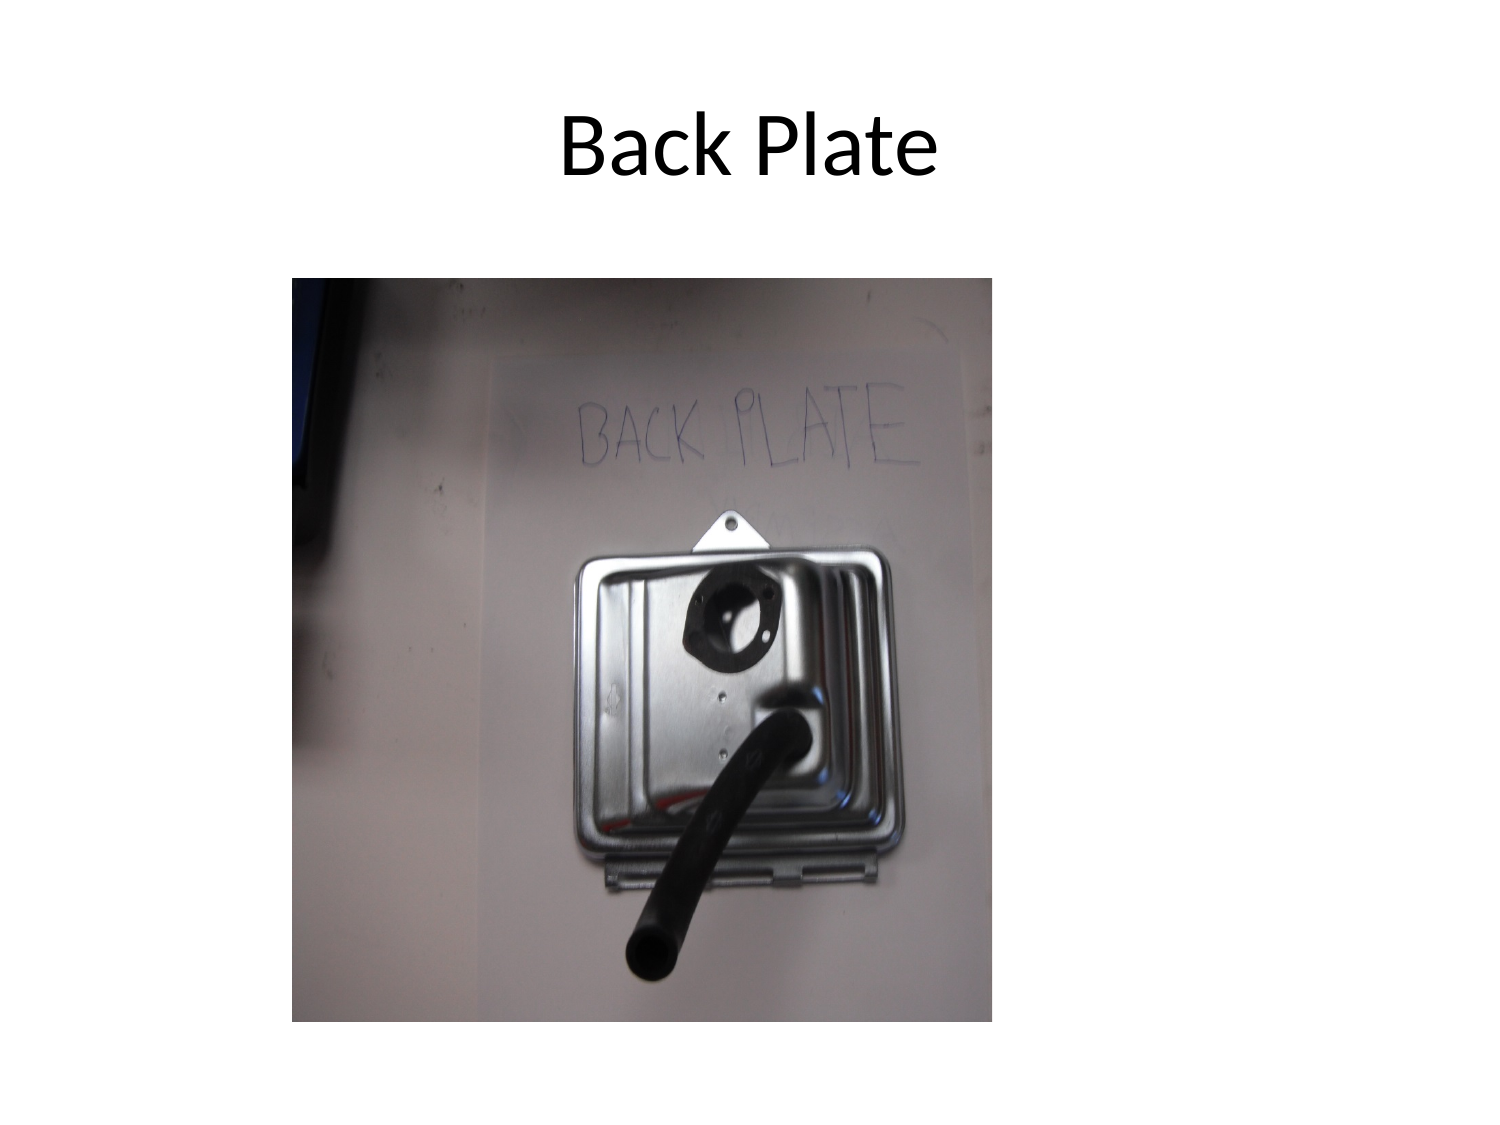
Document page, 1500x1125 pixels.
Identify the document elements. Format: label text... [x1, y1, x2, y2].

title Back Plate [75, 45, 1425, 233]
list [224, 278, 993, 1022]
